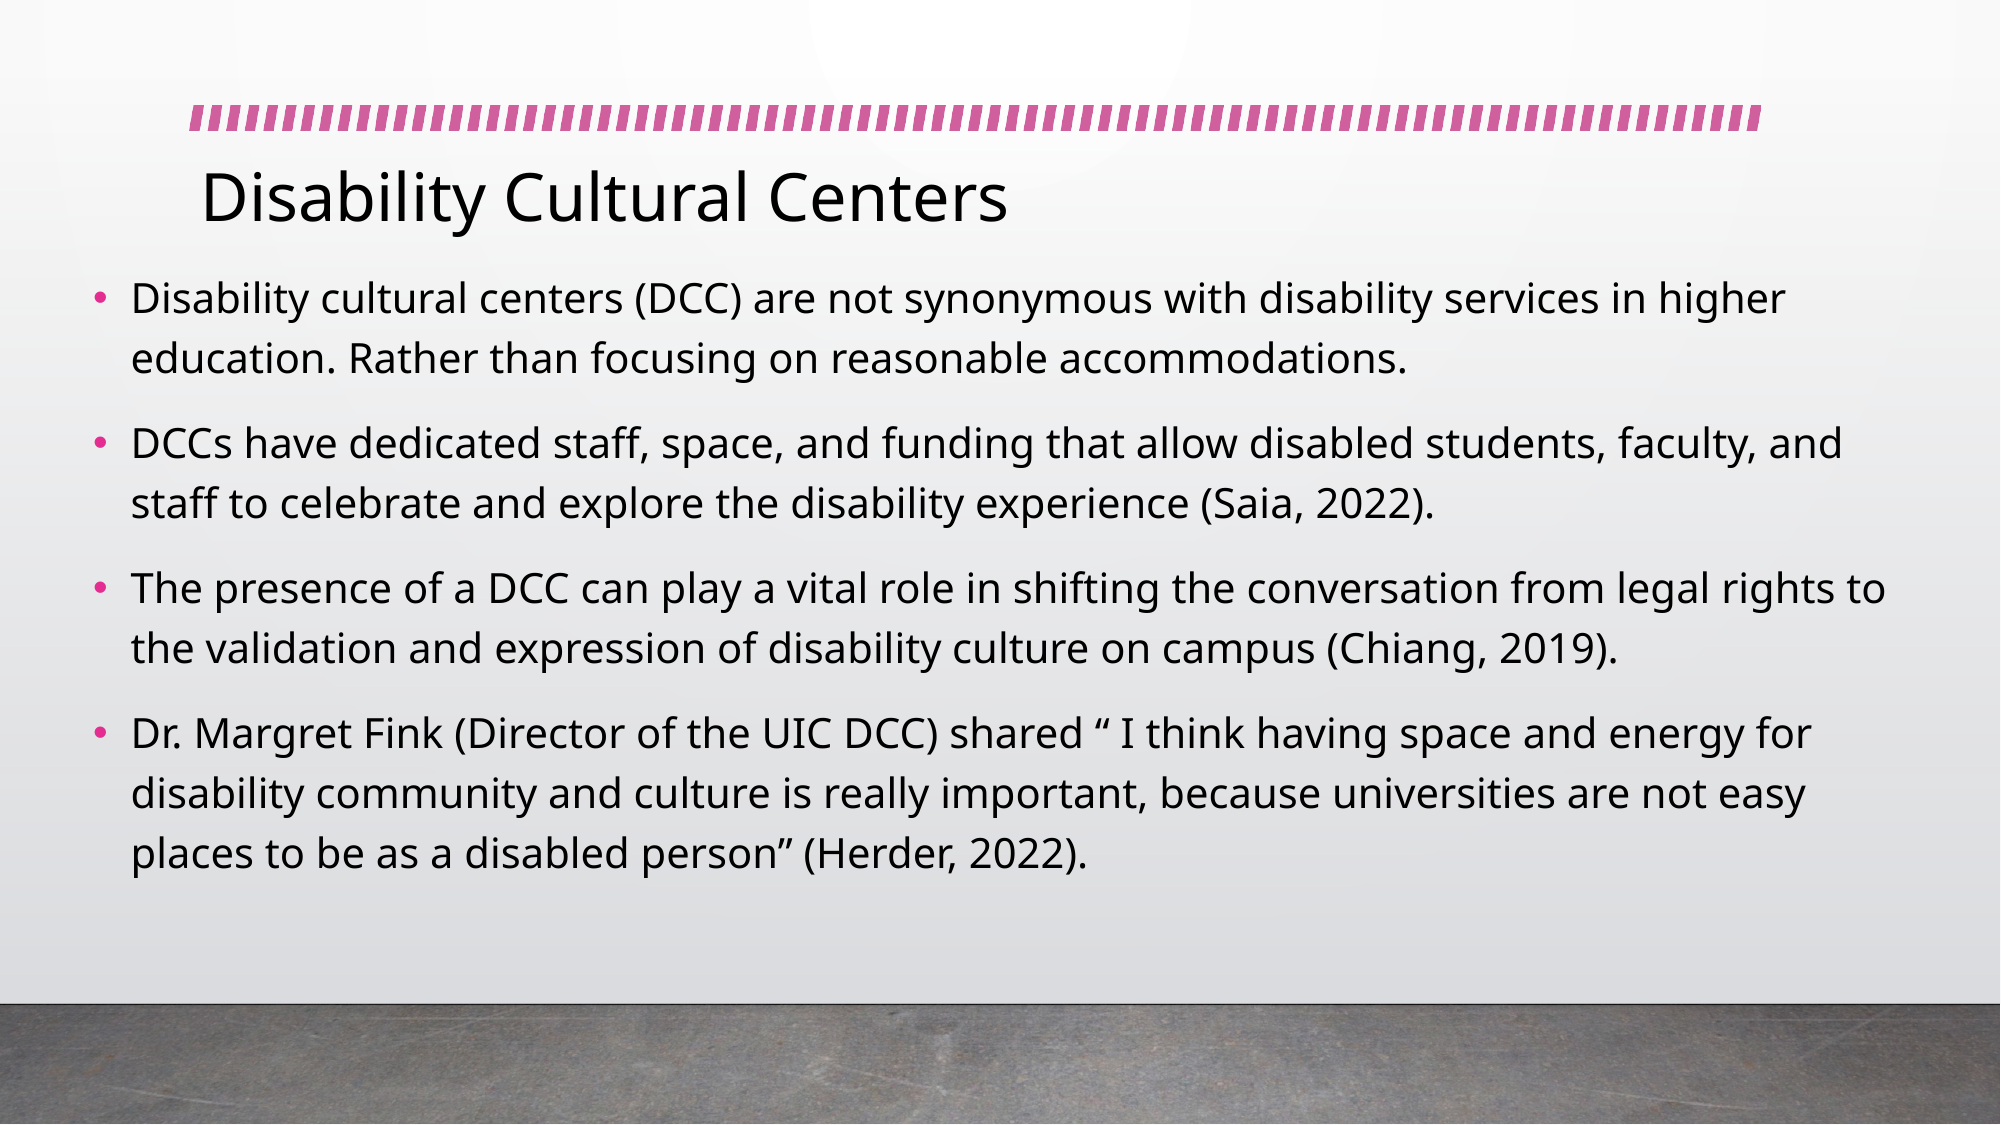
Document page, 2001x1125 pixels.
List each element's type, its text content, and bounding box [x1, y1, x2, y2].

picture [0, 1004, 2000, 1124]
title Disability Cultural Centers [185, 156, 1761, 254]
list Disability cultural centers (DCC) are not synonymous with disability services in higher education. Rather than focusing on reasonable accommodations. DCCs have dedicated staff, space, and funding that allow disabled students, faculty, and staff to celebrate and explore the disability experience (Saia, 2022). The presence of a DCC can play a vital role in shifting the conversation from legal rights to the validation and expression of disability culture on campus (Chiang, 2019). Dr. Margret Fink (Director of the UIC DCC) shared “ I think having space and energy for disability community and culture is really important, because universities are not easy places to be as a disabled person” (Herder, 2022). [78, 254, 1922, 926]
